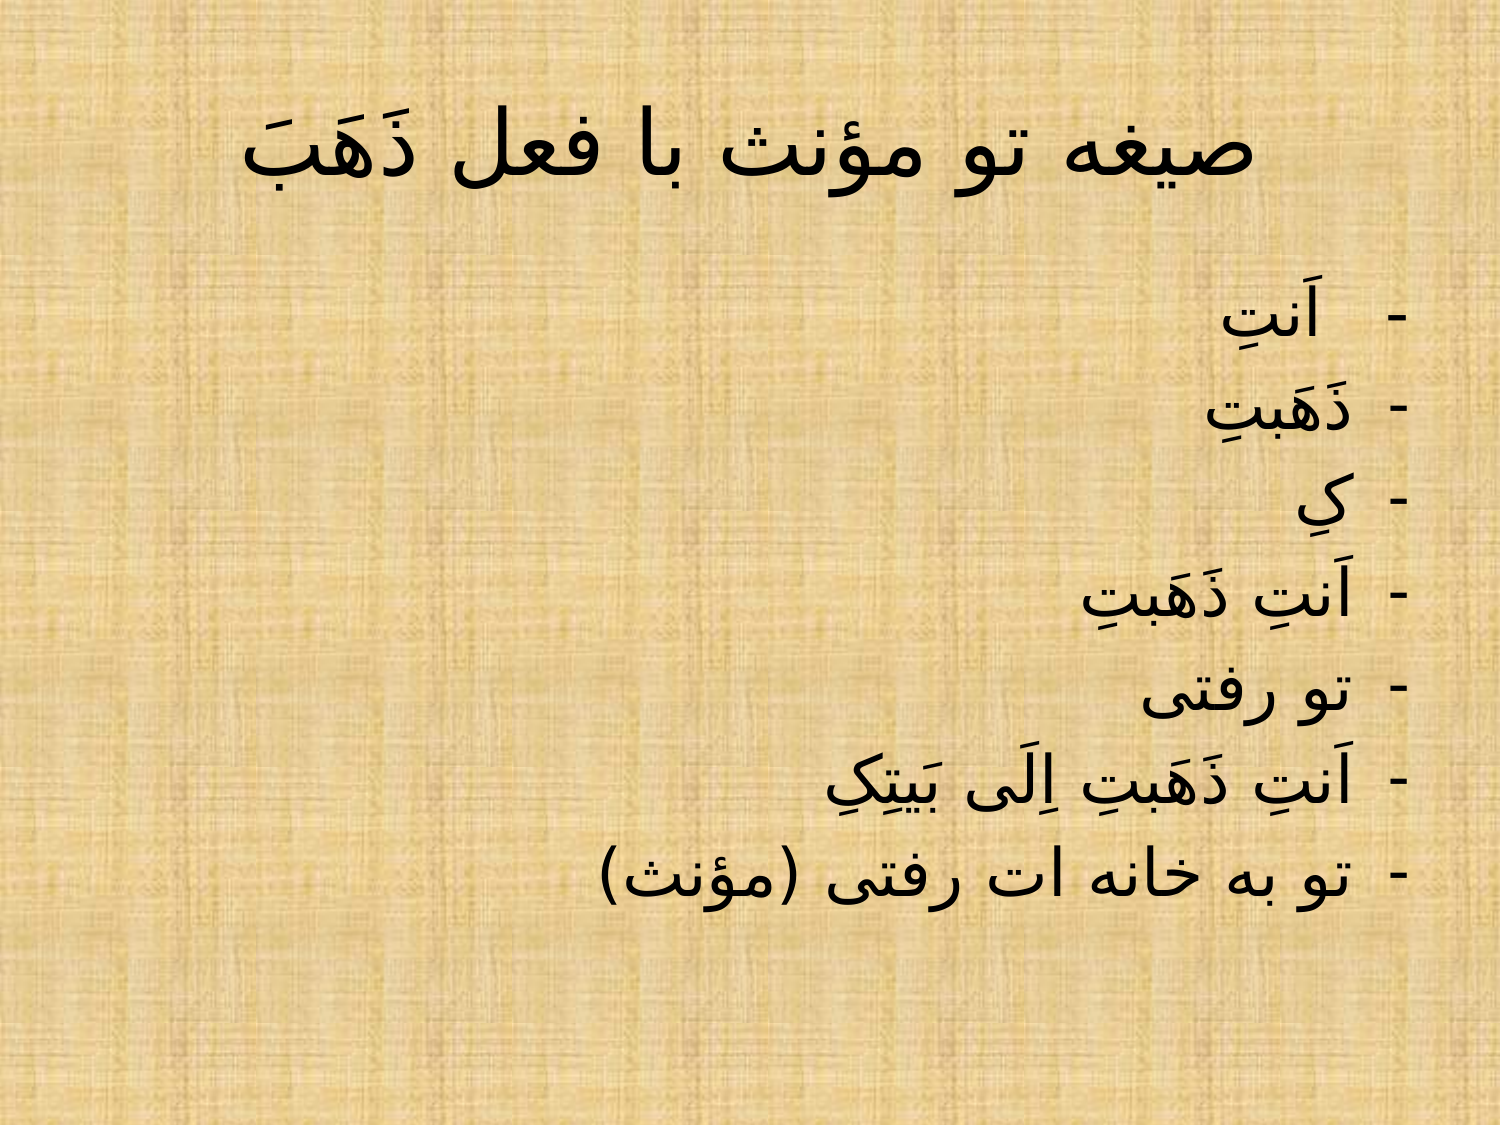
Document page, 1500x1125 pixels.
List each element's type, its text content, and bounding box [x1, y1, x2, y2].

picture [0, 0, 1500, 1125]
list - اَنتِ ذَهَبتِ کِ اَنتِ ذَهَبتِ تو رفتی اَنتِ ذَهَبتِ اِلَی بَیتِکِ تو به خانه ات رفتی (مؤنث) [75, 262, 1425, 1005]
title صیغه تو مؤنث با فعل ذَهَبَ [75, 45, 1425, 233]
